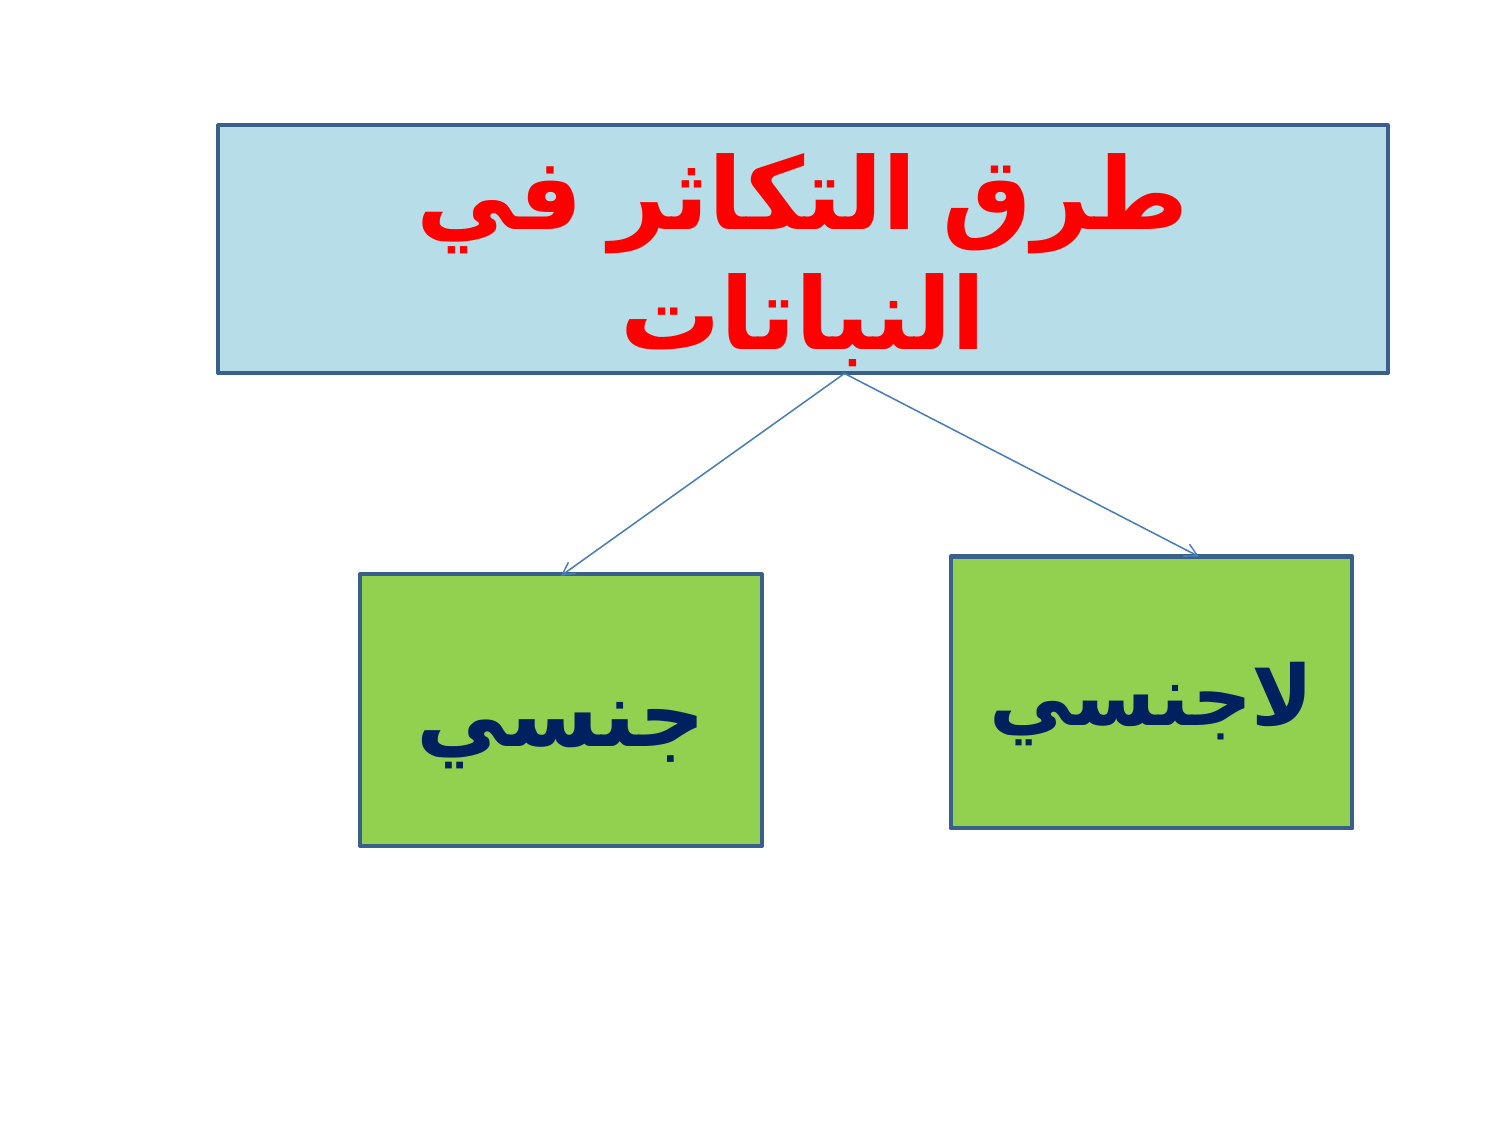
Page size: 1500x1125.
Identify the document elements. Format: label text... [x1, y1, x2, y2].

text_box جنسي [358, 572, 764, 848]
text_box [560, 373, 845, 576]
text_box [846, 373, 1200, 557]
text_box طرق التكاثر في النباتات [216, 123, 1390, 375]
text_box لاجنسي [949, 554, 1354, 830]
